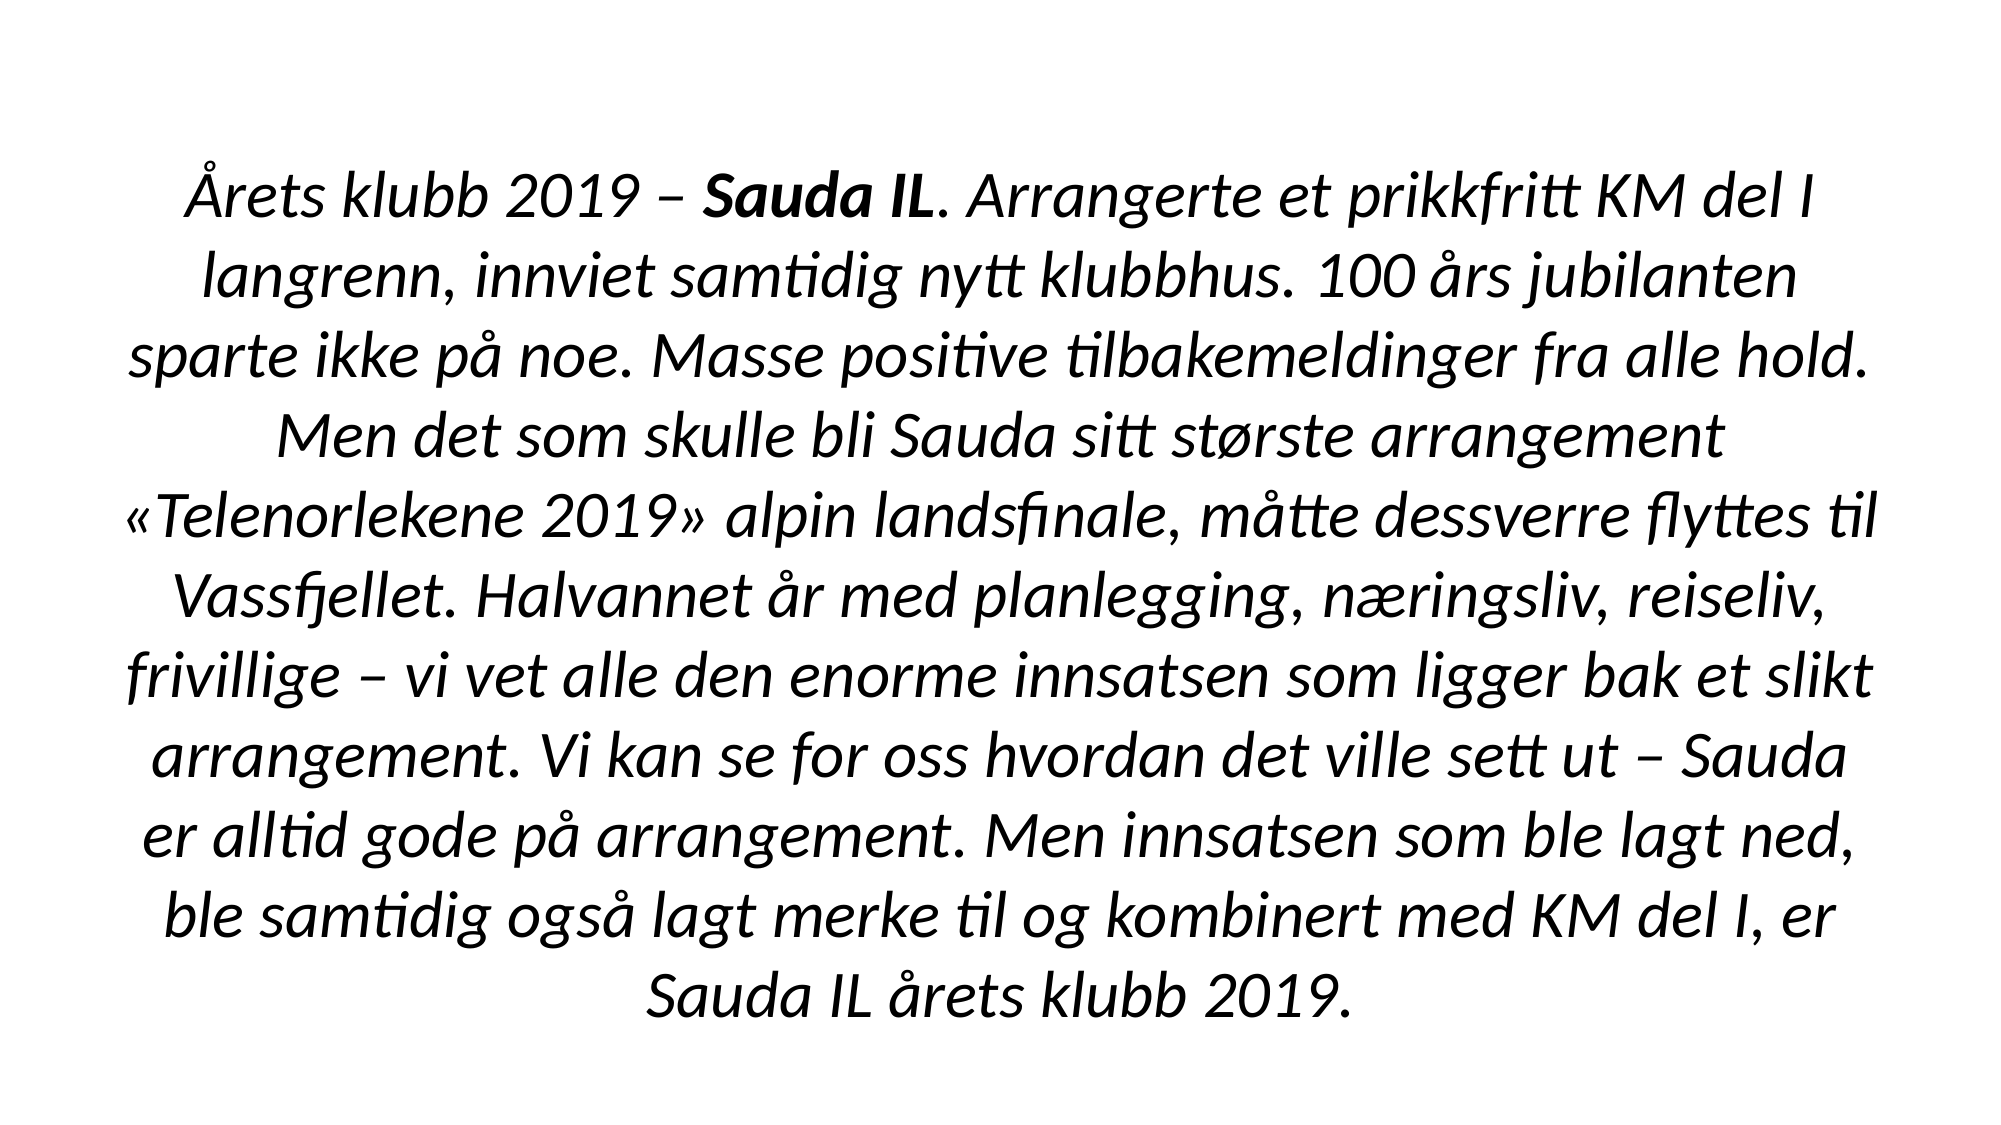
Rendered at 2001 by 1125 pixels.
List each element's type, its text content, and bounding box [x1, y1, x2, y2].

text_box Årets klubb 2019 – Sauda IL. Arrangerte et prikkfritt KM del I langrenn, innviet samtidig nytt klubbhus. 100 års jubilanten sparte ikke på noe. Masse positive tilbakemeldinger fra alle hold. Men det som skulle bli Sauda sitt største arrangement «Telenorlekene 2019» alpin landsfinale, måtte dessverre flyttes til Vassfjellet. Halvannet år med planlegging, næringsliv, reiseliv, frivillige – vi vet alle den enorme innsatsen som ligger bak et slikt arrangement. Vi kan se for oss hvordan det ville sett ut – Sauda er alltid gode på arrangement. Men innsatsen som ble lagt ned, ble samtidig også lagt merke til og kombinert med KM del I, er Sauda IL årets klubb 2019. [105, 143, 1897, 1125]
